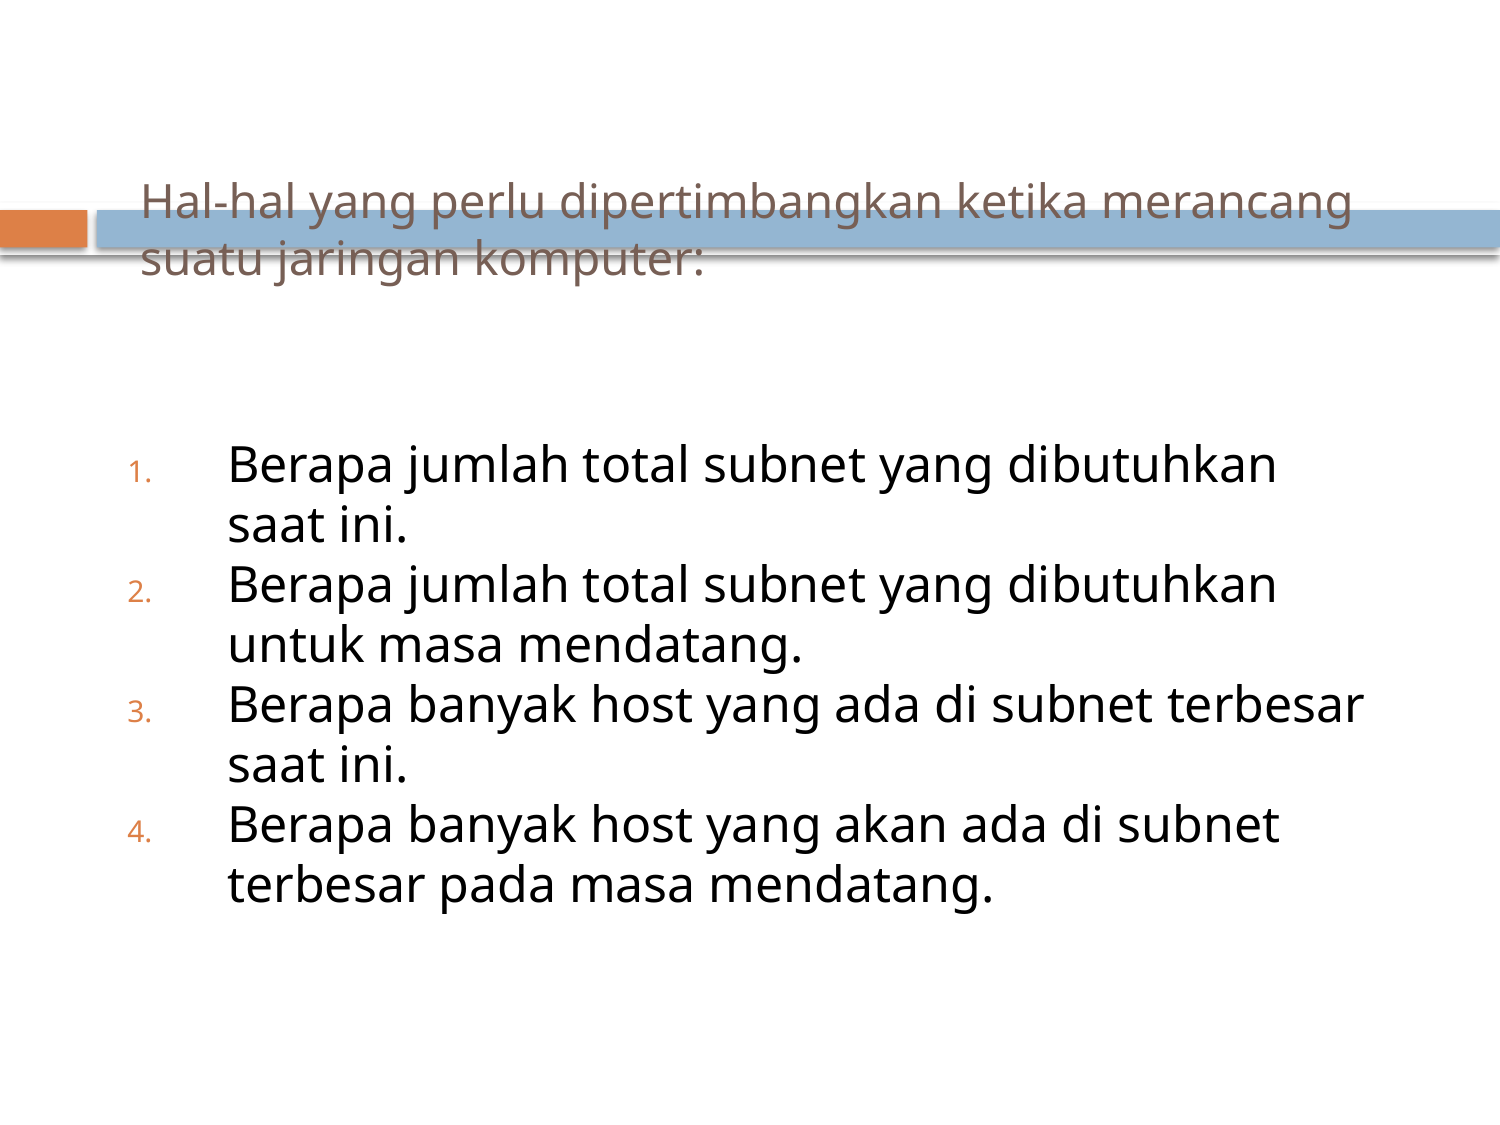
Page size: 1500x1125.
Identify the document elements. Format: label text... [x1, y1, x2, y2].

list Berapa jumlah total subnet yang dibutuhkan saat ini. Berapa jumlah total subnet yang dibutuhkan untuk masa mendatang. Berapa banyak host yang ada di subnet terbesar saat ini. Berapa banyak host yang akan ada di subnet terbesar pada masa mendatang. [112, 425, 1388, 1000]
title Hal-hal yang perlu dipertimbangkan ketika merancang suatu jaringan komputer: [125, 162, 1400, 350]
